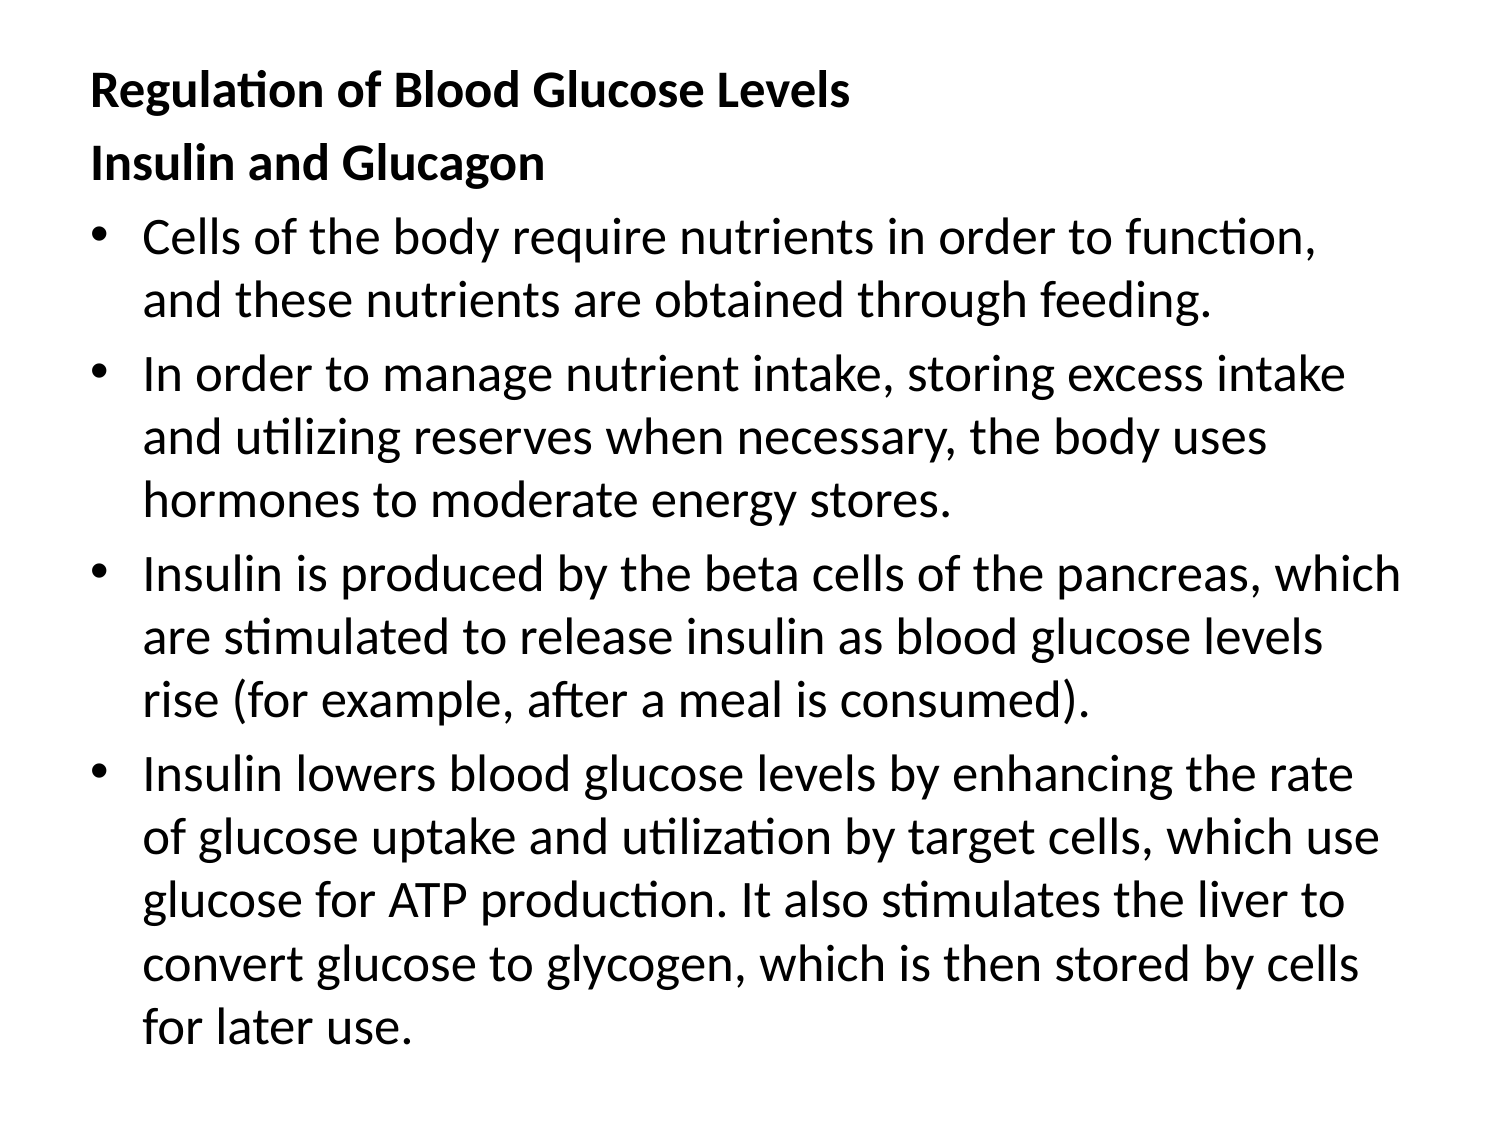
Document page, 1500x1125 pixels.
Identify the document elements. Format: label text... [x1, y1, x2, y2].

list Regulation of Blood Glucose Levels Insulin and Glucagon Cells of the body require nutrients in order to function, and these nutrients are obtained through feeding. In order to manage nutrient intake, storing excess intake and utilizing reserves when necessary, the body uses hormones to moderate energy stores. Insulin is produced by the beta cells of the pancreas, which are stimulated to release insulin as blood glucose levels rise (for example, after a meal is consumed). Insulin lowers blood glucose levels by enhancing the rate of glucose uptake and utilization by target cells, which use glucose for ATP production. It also stimulates the liver to convert glucose to glycogen, which is then stored by cells for later use. [75, 46, 1425, 1067]
